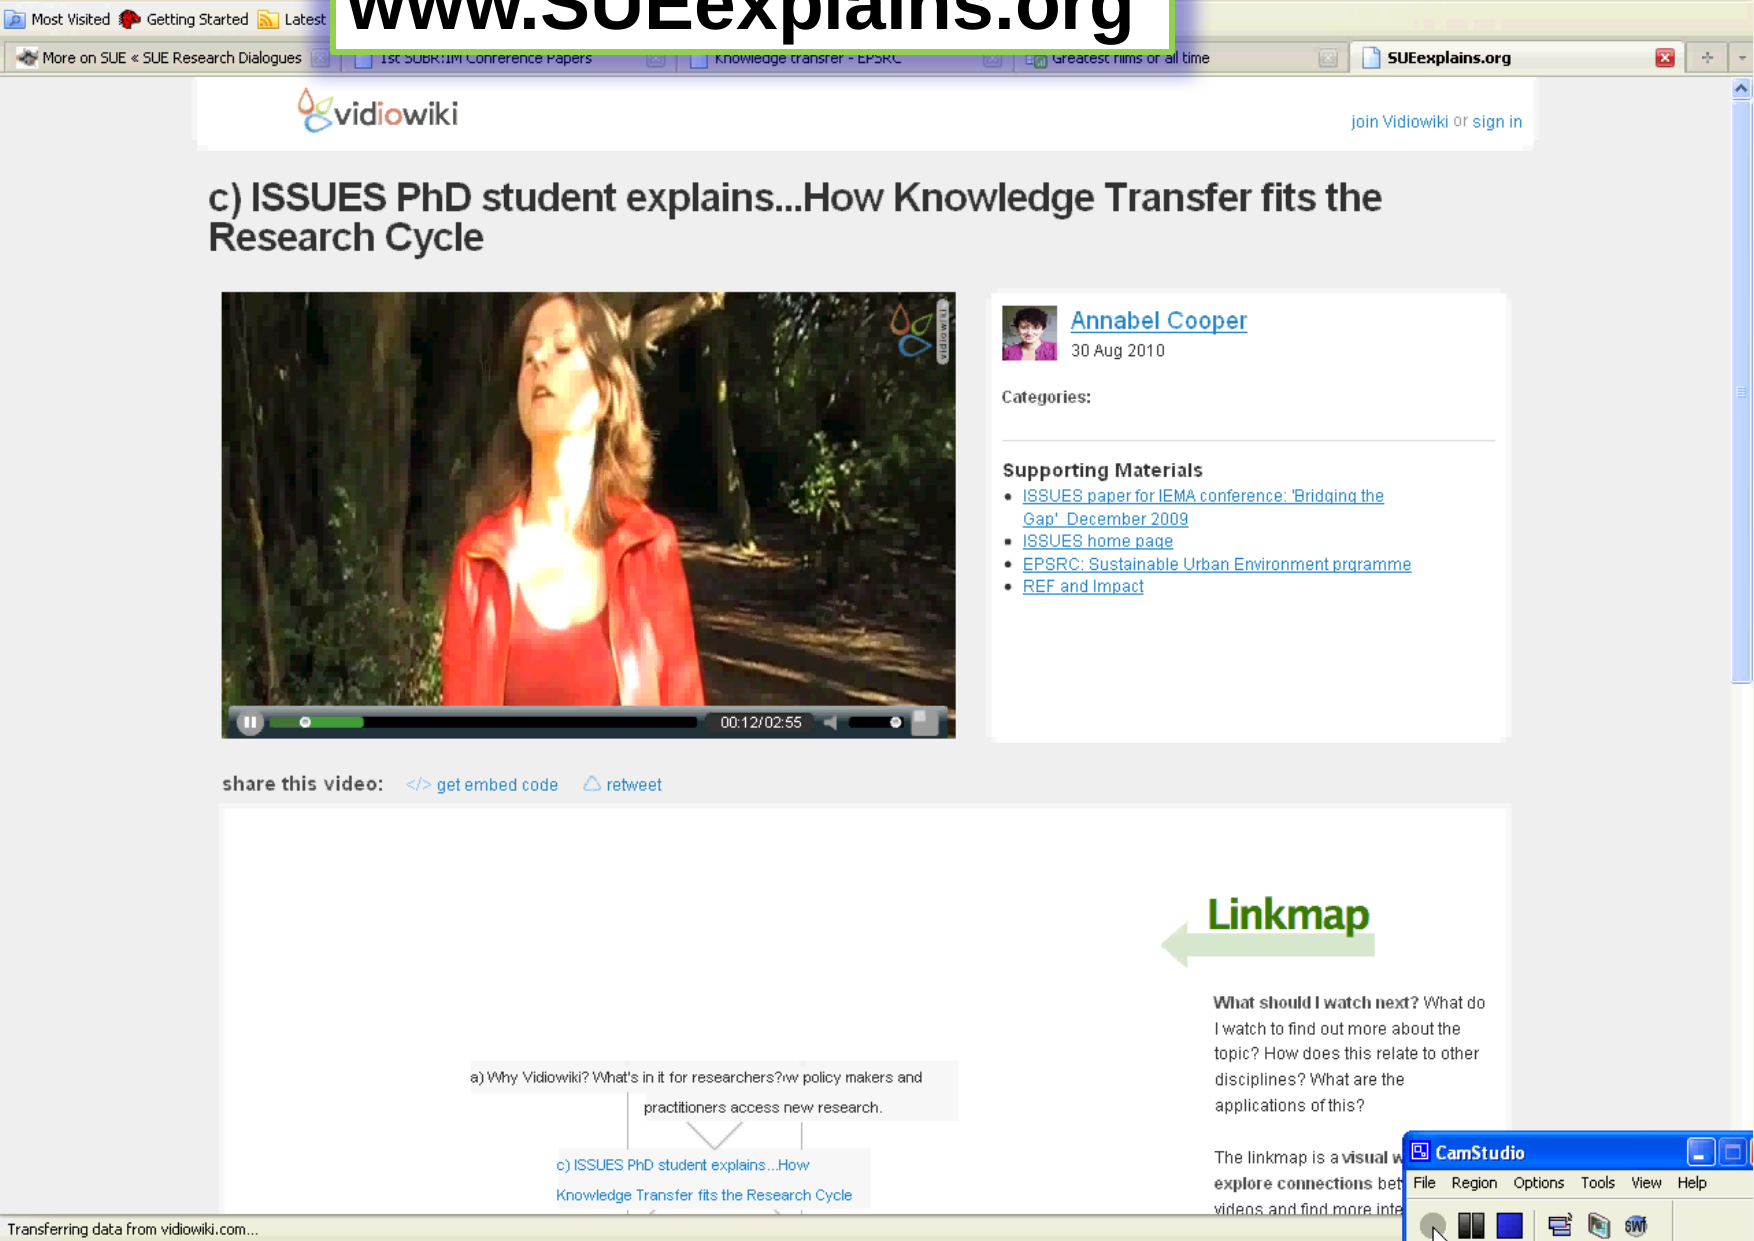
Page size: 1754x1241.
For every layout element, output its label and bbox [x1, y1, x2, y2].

text_box [0, 0, 1754, 1241]
